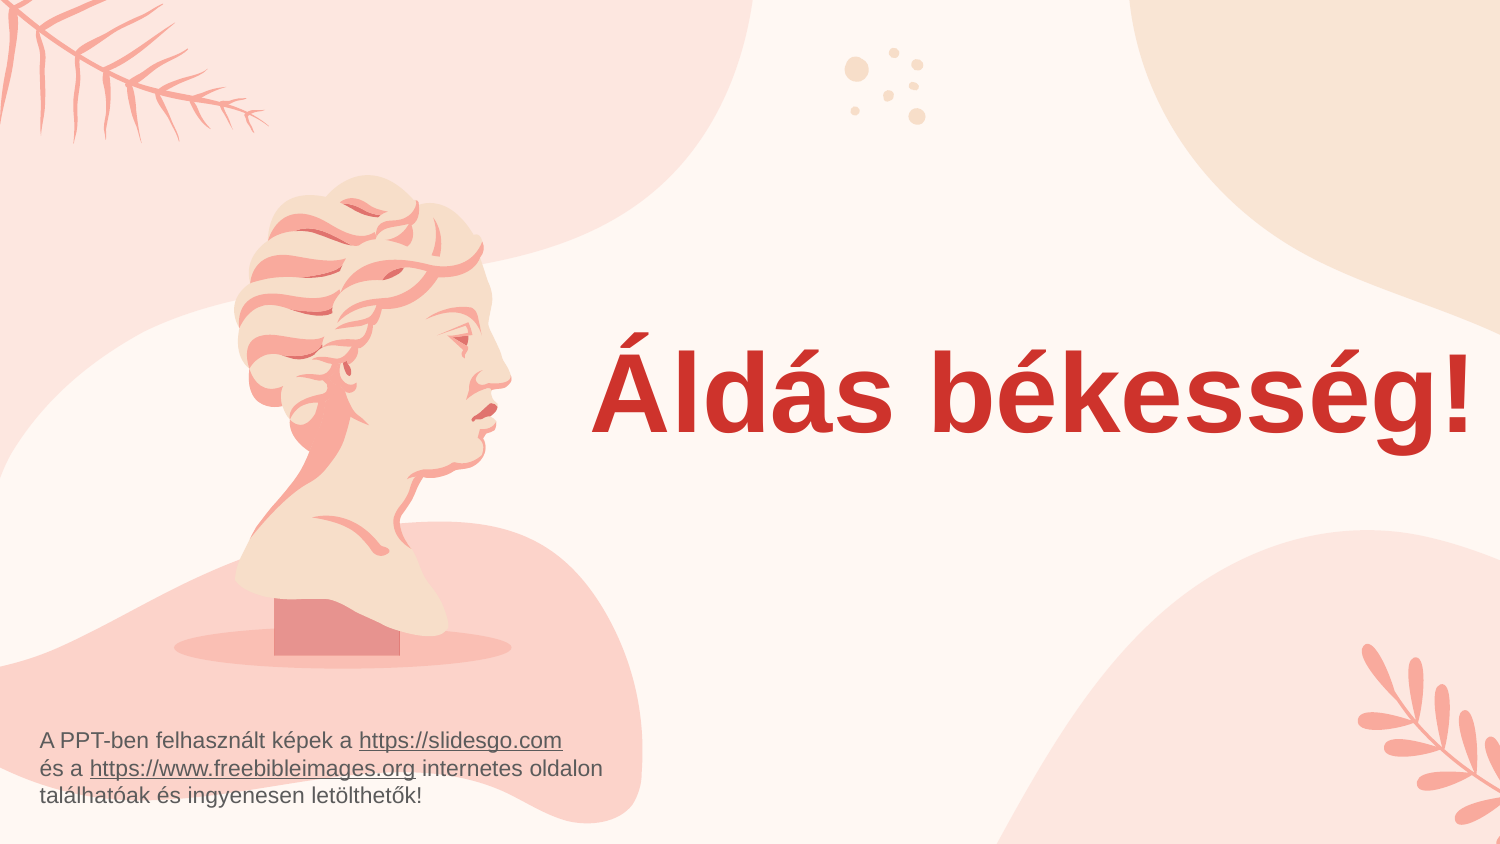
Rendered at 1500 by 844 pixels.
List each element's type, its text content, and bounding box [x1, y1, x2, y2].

title Áldás békesség! [574, 332, 1496, 444]
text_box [173, 174, 513, 669]
subtitle A PPT-ben felhasznált képek a https://slidesgo.com és a https://www.freebibleimages.org internetes oldalon találhatóak és ingyenesen letölthetők! [1, 697, 631, 838]
